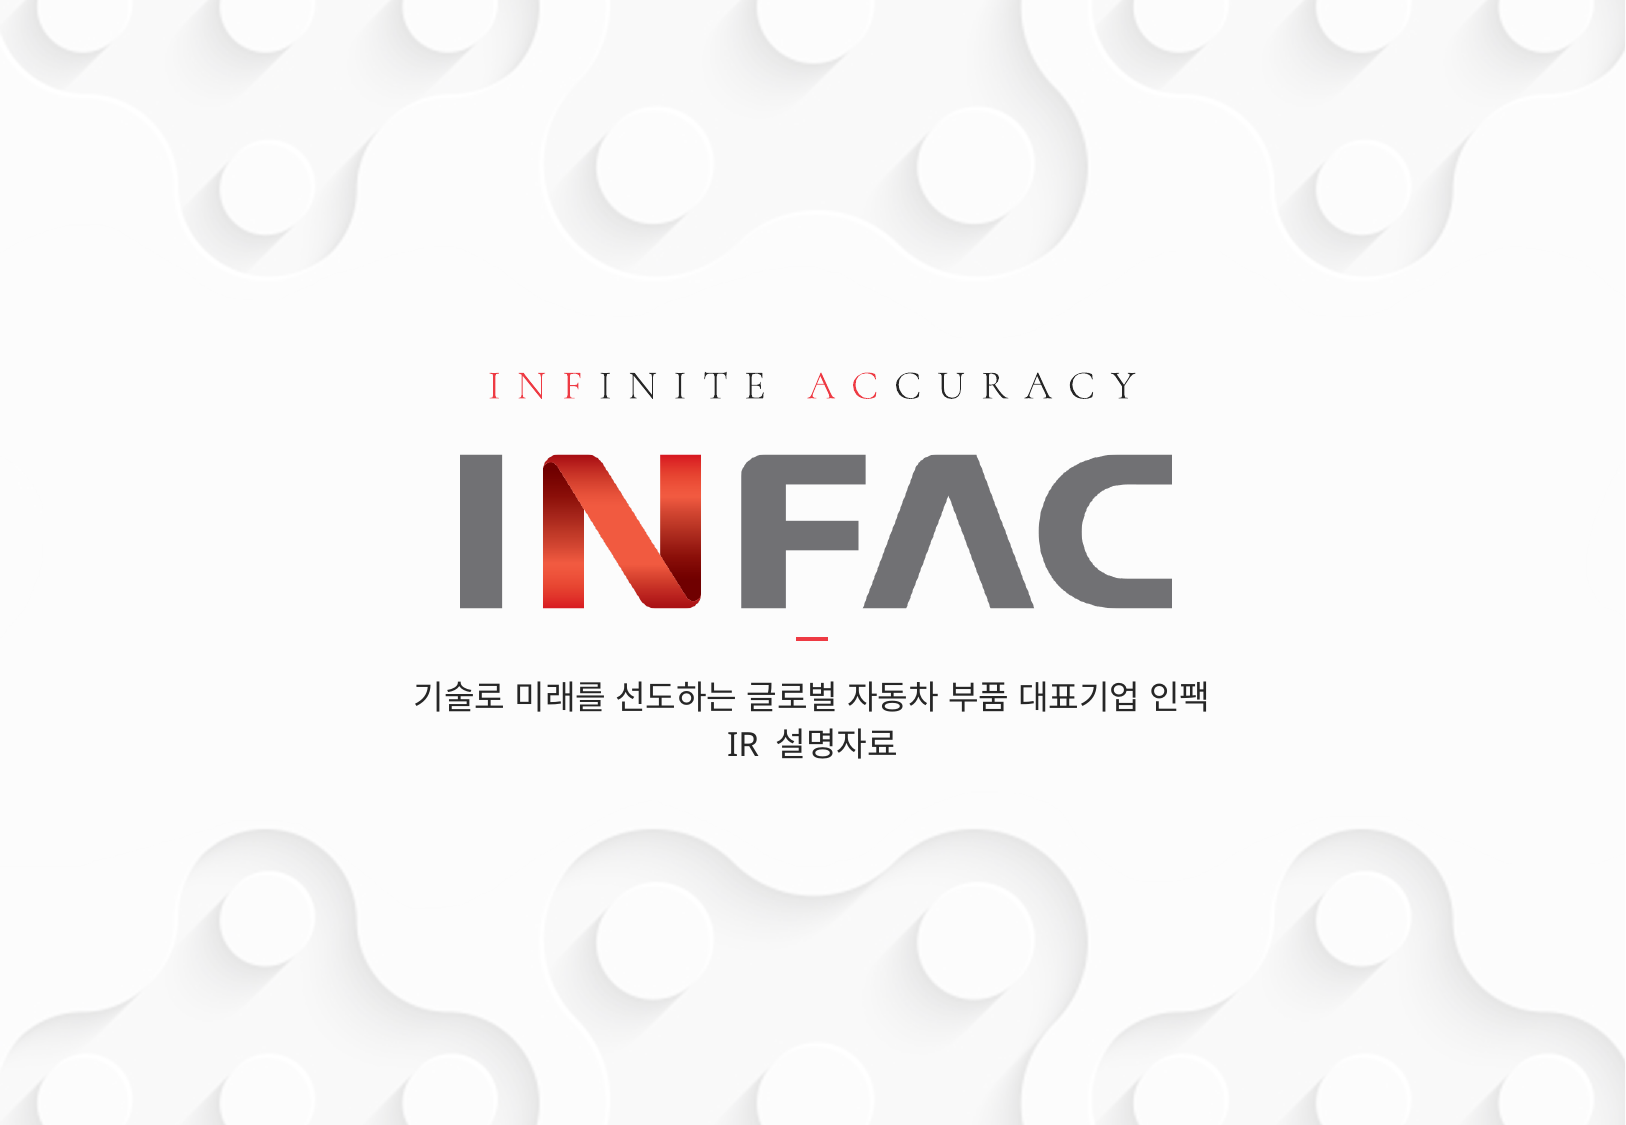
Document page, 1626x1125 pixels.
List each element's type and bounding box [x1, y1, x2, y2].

text_box [370, 639, 1255, 768]
text_box [675, 372, 685, 399]
picture [0, 0, 1626, 1125]
text_box [564, 372, 581, 399]
text_box [489, 372, 499, 399]
text_box [982, 372, 1009, 399]
text_box [704, 371, 727, 399]
text_box [807, 372, 836, 399]
text_box [518, 372, 546, 399]
text_box [1069, 372, 1094, 399]
text_box [938, 372, 965, 399]
text_box [746, 372, 764, 399]
text_box [1110, 372, 1136, 399]
text_box [853, 372, 877, 399]
text_box [1024, 372, 1053, 399]
text_box [629, 372, 657, 399]
text_box [600, 372, 610, 399]
text_box [896, 372, 920, 399]
